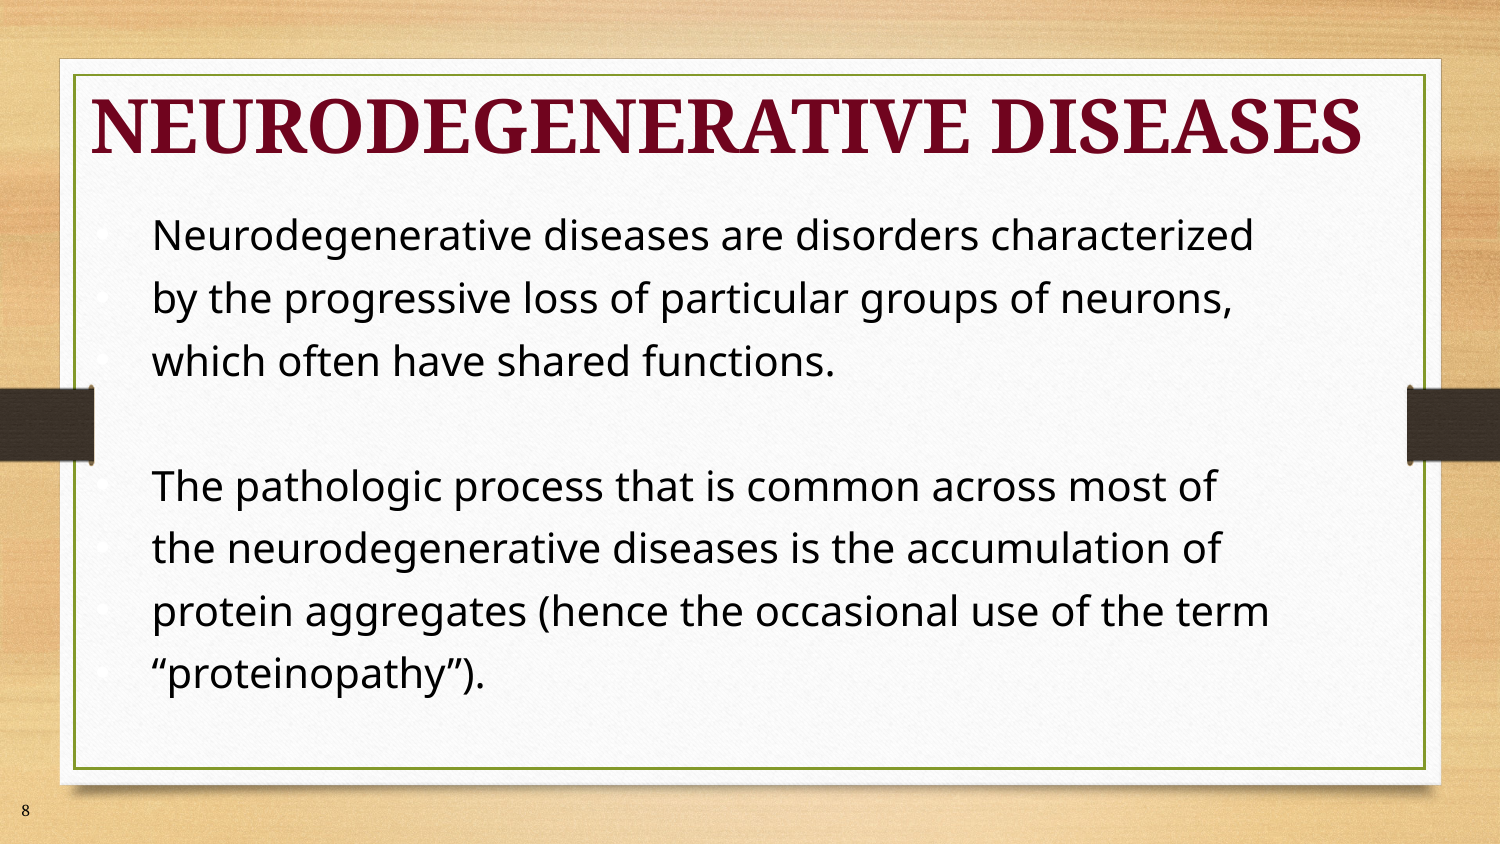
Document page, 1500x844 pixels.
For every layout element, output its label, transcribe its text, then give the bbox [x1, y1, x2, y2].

picture [0, 0, 1500, 844]
slide_number 8 [6, 779, 1500, 844]
title NEURODEGENERATIVE DISEASES [75, 27, 1431, 219]
text_box Neurodegenerative diseases are disorders characterized by the progressive loss of particular groups of neurons, which often have shared functions. The pathologic process that is common across most of the neurodegenerative diseases is the accumulation of protein aggregates (hence the occasional use of the term “proteinopathy”). [80, 201, 1426, 705]
